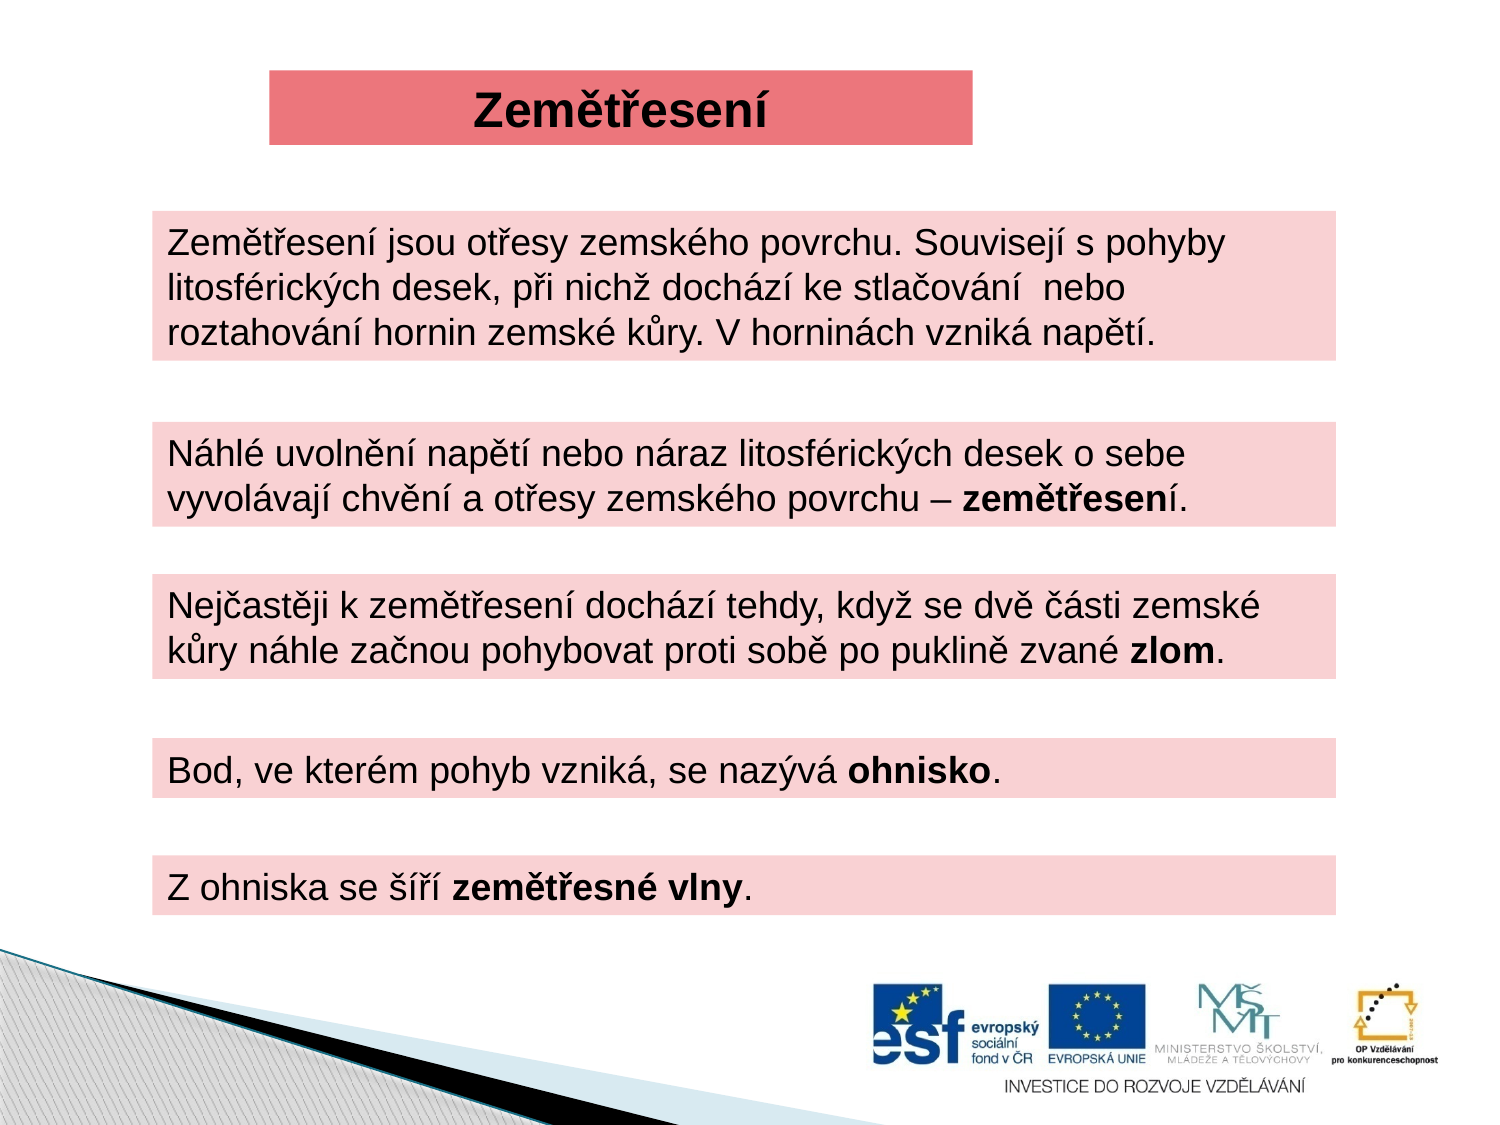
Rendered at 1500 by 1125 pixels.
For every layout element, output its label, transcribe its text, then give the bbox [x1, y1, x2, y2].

text_box Bod, ve kterém pohyb vzniká, se nazývá ohnisko. [152, 738, 1336, 798]
text_box Z ohniska se šíří zemětřesné vlny. [152, 855, 1336, 916]
text_box Zemětřesení [269, 70, 973, 145]
picture [855, 972, 1456, 1104]
text_box Náhlé uvolnění napětí nebo náraz litosférických desek o sebe vyvolávají chvění a otřesy zemského povrchu – zemětřesení. [152, 421, 1336, 527]
text_box Zemětřesení jsou otřesy zemského povrchu. Souvisejí s pohyby litosférických desek, při nichž dochází ke stlačování nebo roztahování hornin zemské kůry. V horninách vzniká napětí. [152, 210, 1336, 361]
text_box Nejčastěji k zemětřesení dochází tehdy, když se dvě části zemské kůry náhle začnou pohybovat proti sobě po puklině zvané zlom. [152, 574, 1336, 679]
